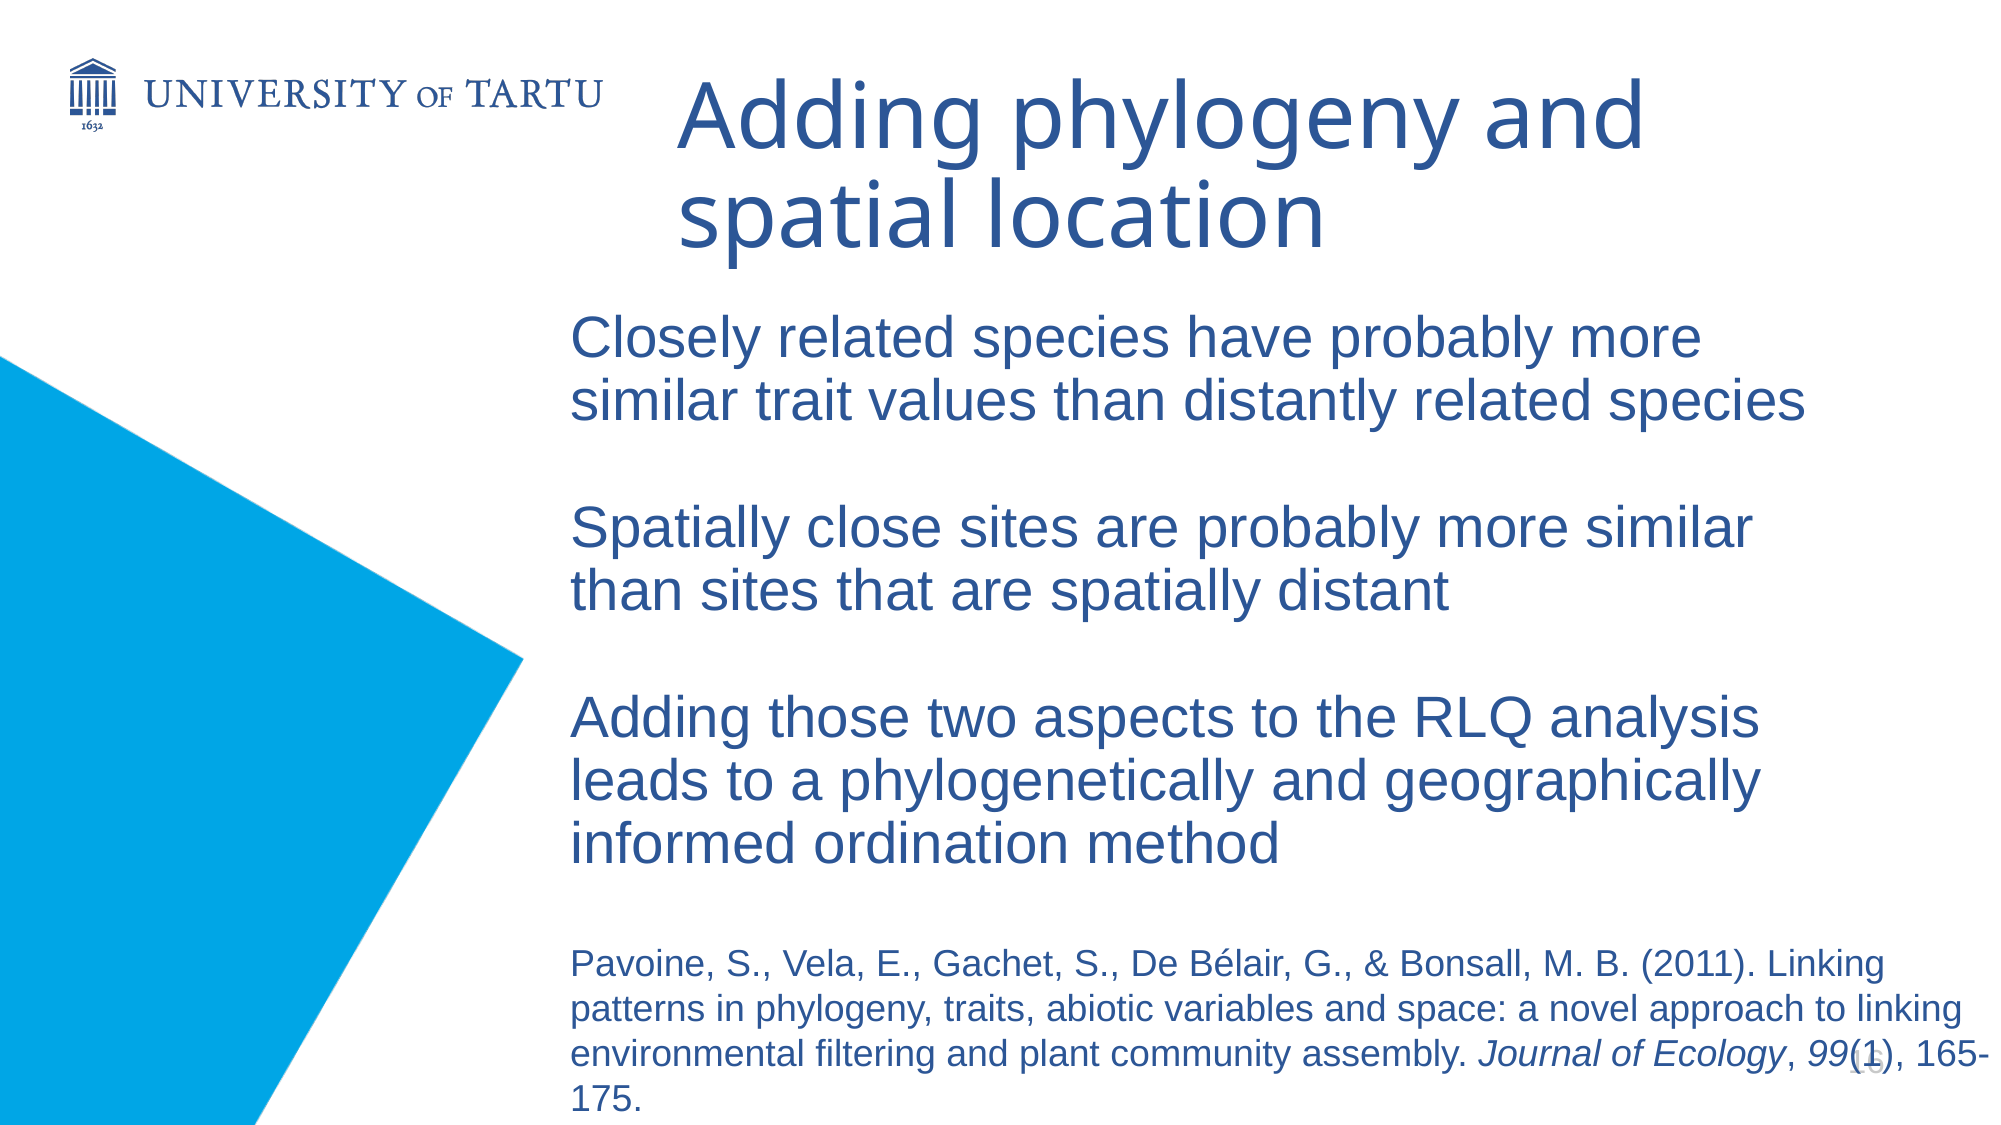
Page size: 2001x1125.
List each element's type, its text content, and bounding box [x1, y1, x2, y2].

title Adding phylogeny and spatial location [662, 59, 1900, 278]
list Closely related species have probably more similar trait values than distantly related species Spatially close sites are probably more similar than sites that are spatially distant Adding those two aspects to the RLQ analysis leads to a phylogenetically and geographically informed ordination method [555, 299, 1900, 825]
text_box Pavoine, S., Vela, E., Gachet, S., De Bélair, G., & Bonsall, M. B. (2011). Linking patterns in phylogeny, traits, abiotic variables and space: a novel approach to linking environmental filtering and plant community assembly. Journal of Ecology, 99(1), 165-175. [555, 931, 2000, 1125]
picture [0, 0, 2000, 1125]
